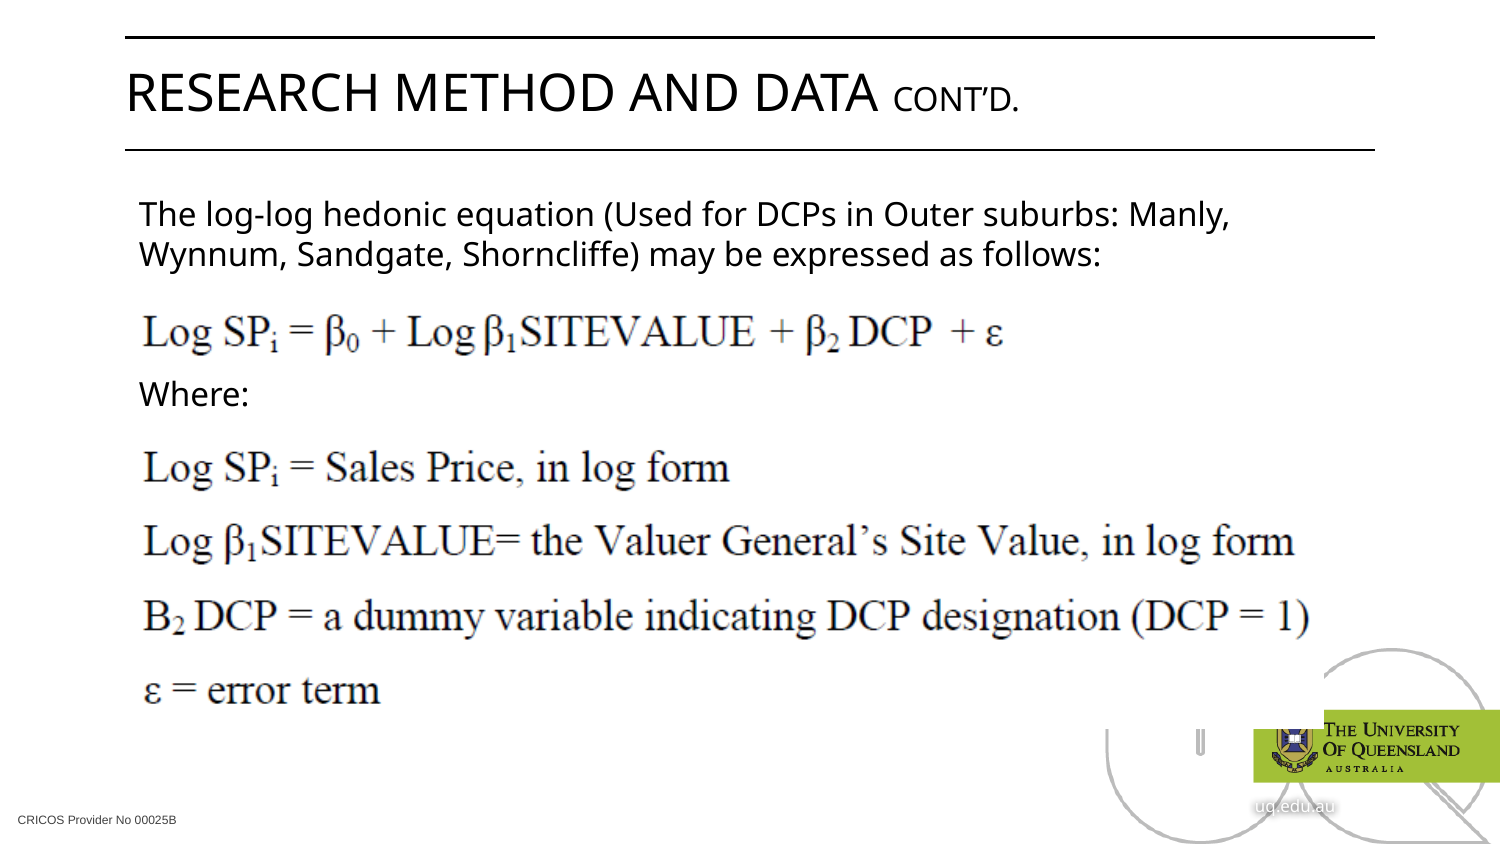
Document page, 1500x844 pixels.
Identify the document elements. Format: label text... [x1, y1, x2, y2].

picture [135, 291, 1018, 371]
title Research Method and Data CONT’D. [124, 37, 1376, 151]
picture [130, 120, 1500, 844]
subtitle The log-log hedonic equation (Used for DCPs in Outer suburbs: Manly, Wynnum, Sandgate, Shorncliffe) may be expressed as follows: Where: [123, 185, 1340, 660]
